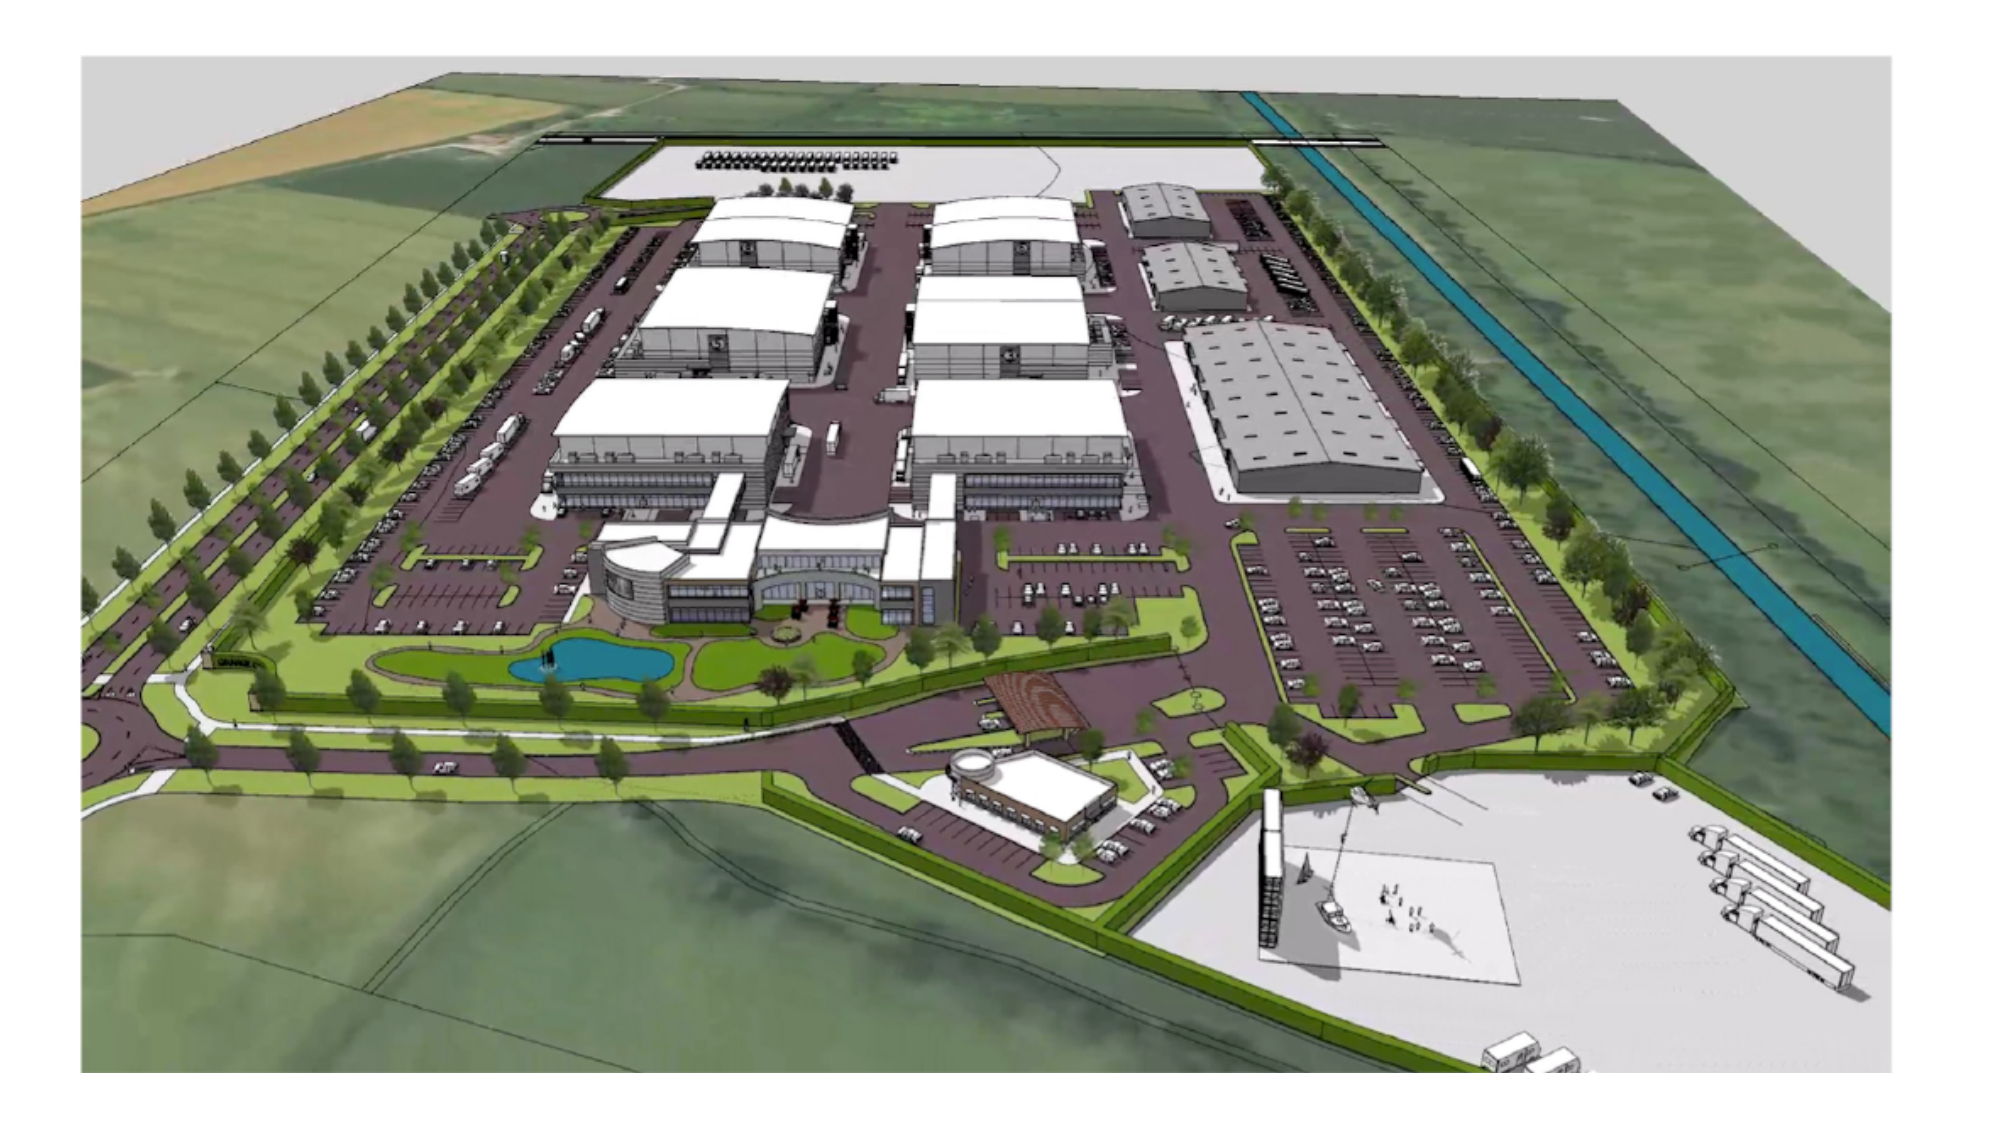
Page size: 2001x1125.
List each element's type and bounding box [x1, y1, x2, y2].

list [52, 52, 1948, 1073]
